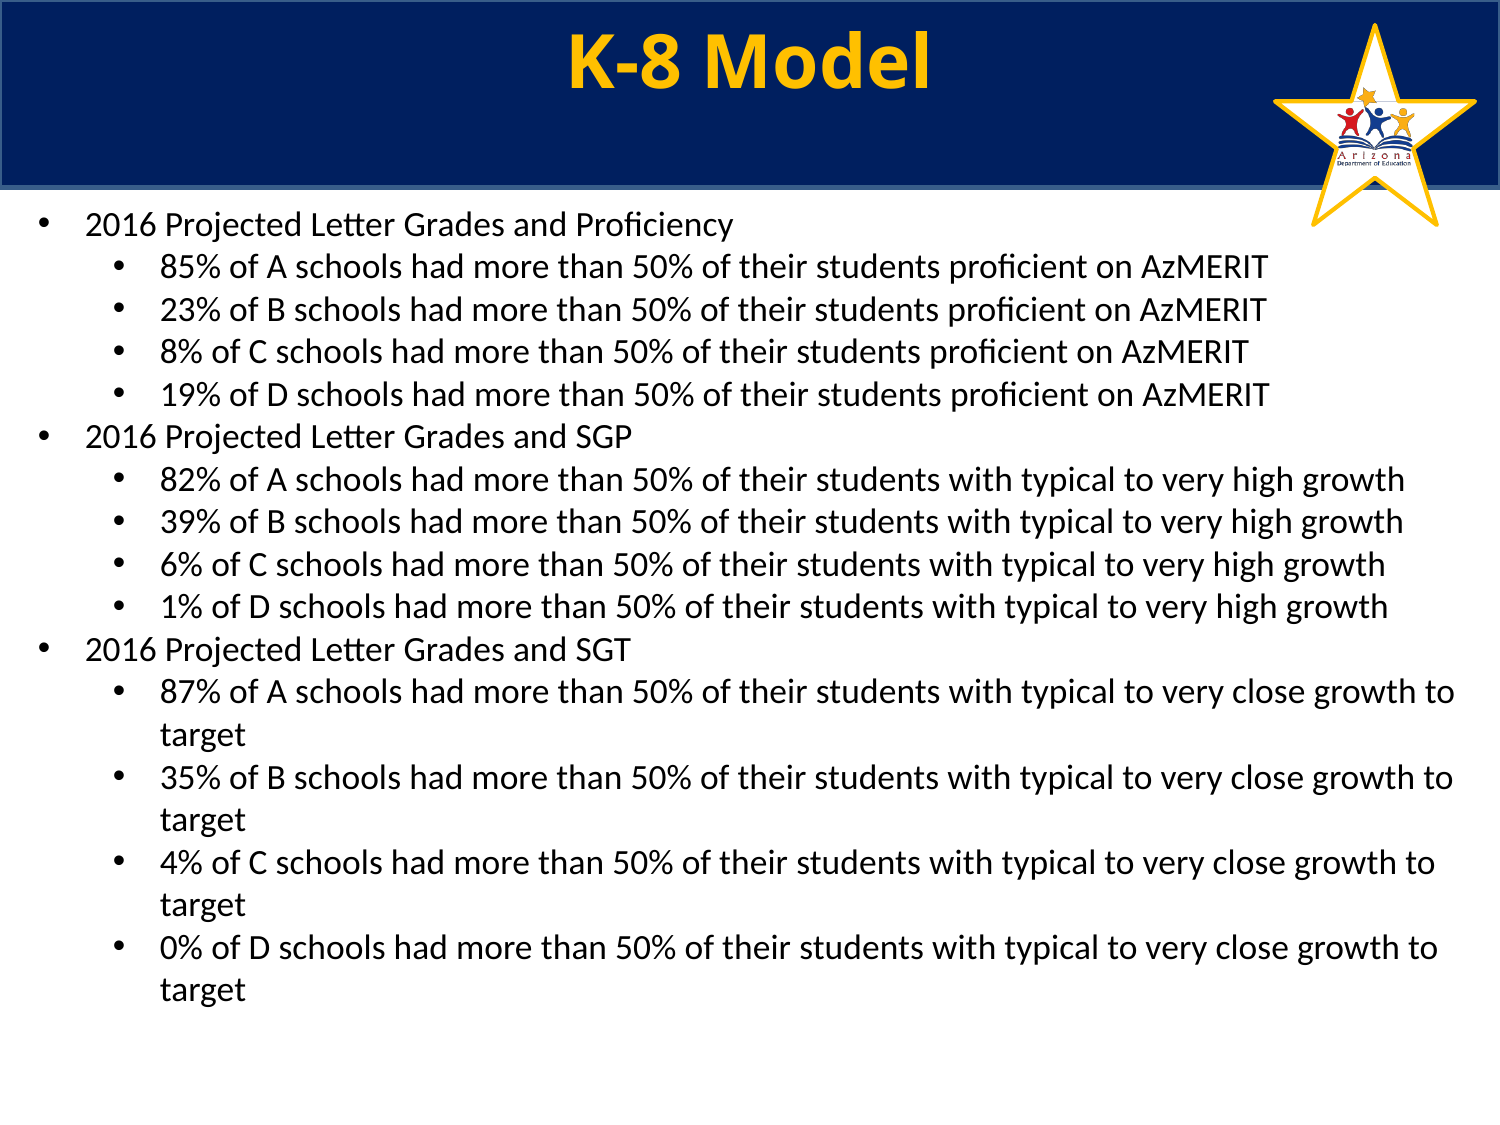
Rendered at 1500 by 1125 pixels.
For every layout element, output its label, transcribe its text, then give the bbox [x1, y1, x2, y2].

list 2016 Projected Letter Grades and Proficiency 85% of A schools had more than 50% of their students proficient on AzMERIT 23% of B schools had more than 50% of their students proficient on AzMERIT 8% of C schools had more than 50% of their students proficient on AzMERIT 19% of D schools had more than 50% of their students proficient on AzMERIT 2016 Projected Letter Grades and SGP 82% of A schools had more than 50% of their students with typical to very high growth 39% of B schools had more than 50% of their students with typical to very high growth 6% of C schools had more than 50% of their students with typical to very high growth 1% of D schools had more than 50% of their students with typical to very high growth 2016 Projected Letter Grades and SGT 87% of A schools had more than 50% of their students with typical to very close growth to target 35% of B schools had more than 50% of their students with typical to very close growth to target 4% of C schools had more than 50% of their students with typical to very close growth to target 0% of D schools had more than 50% of their students with typical to very close growth to target [37, 200, 1463, 1060]
title K-8 Model [25, 13, 1475, 105]
picture [1337, 105, 1415, 166]
